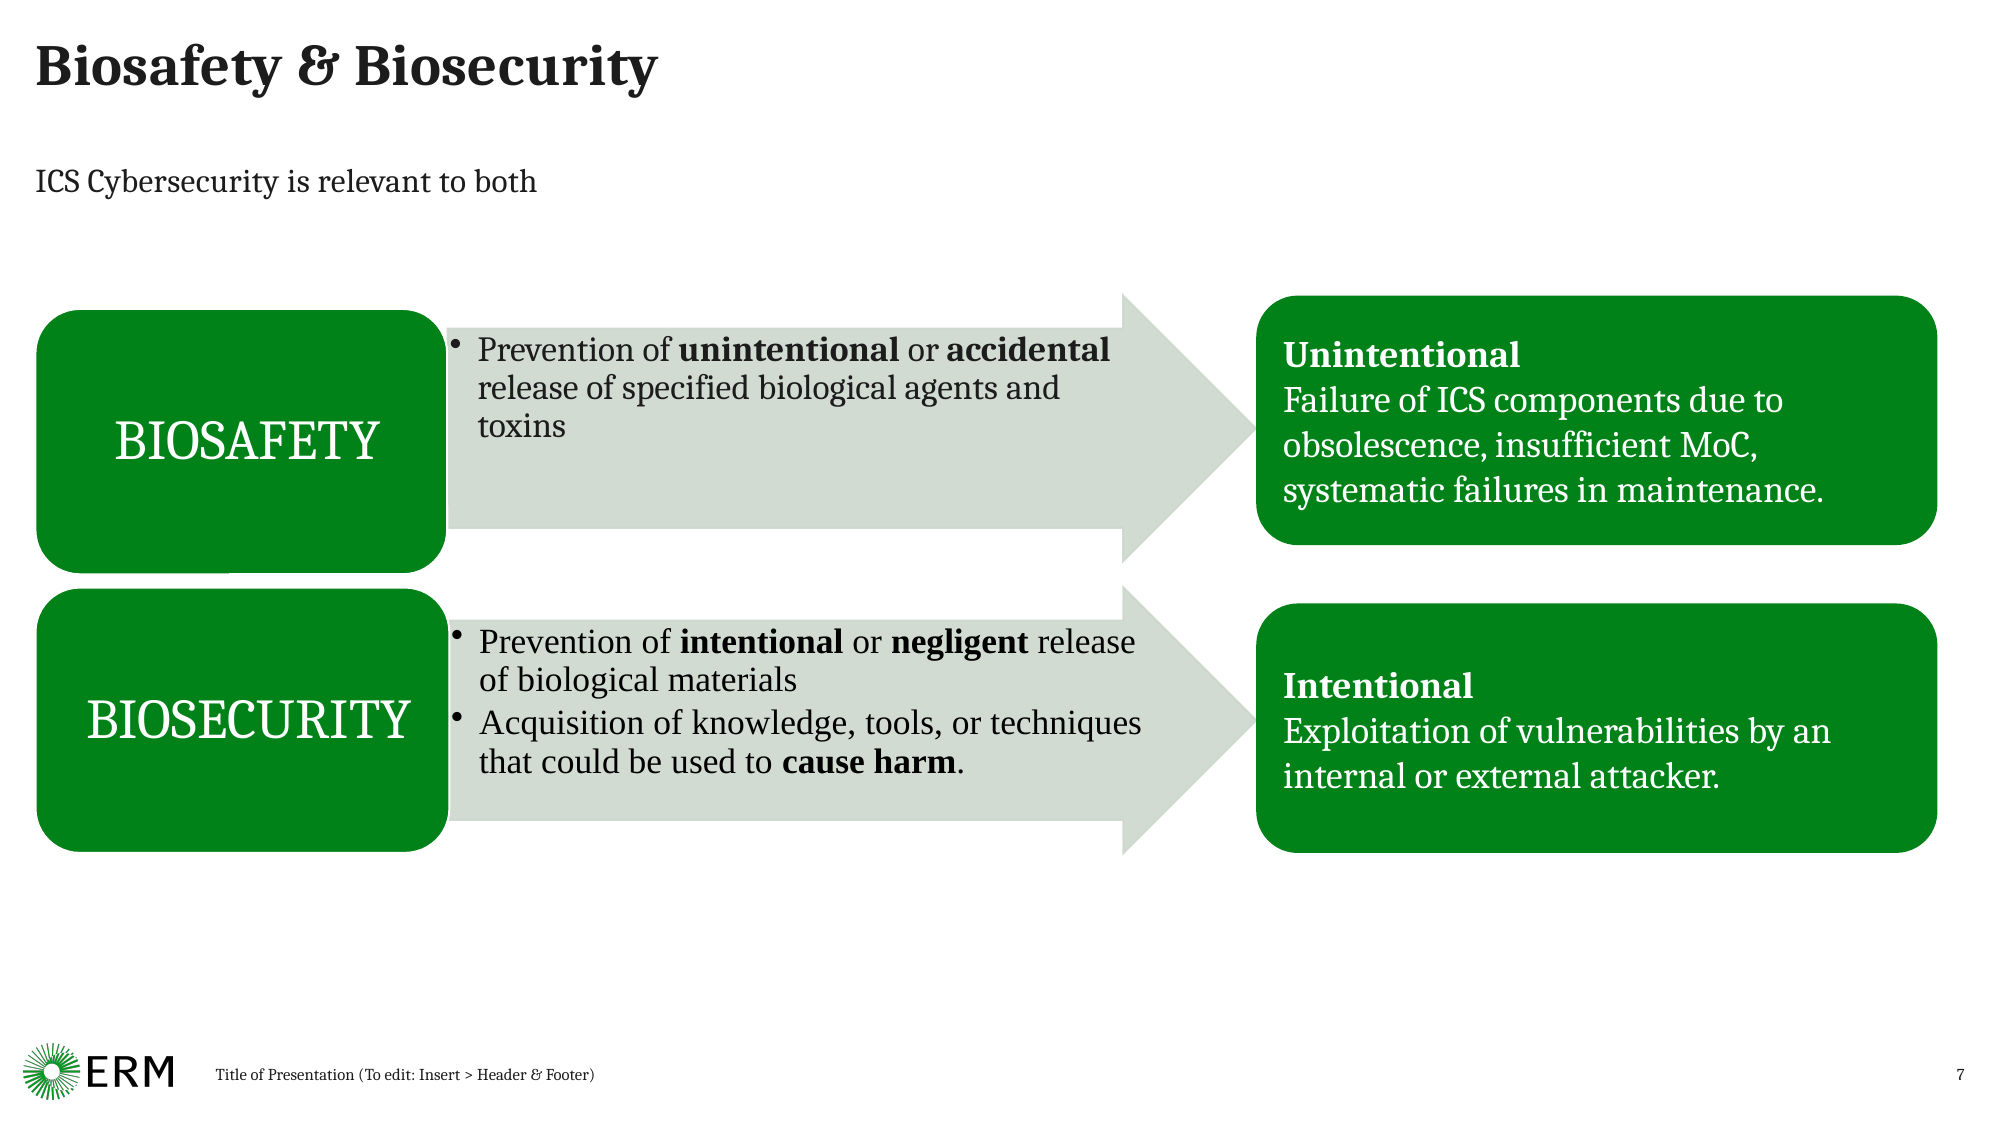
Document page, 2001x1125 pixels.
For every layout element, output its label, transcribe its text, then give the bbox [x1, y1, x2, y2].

list ICS Cybersecurity is relevant to both [35, 159, 1965, 200]
title Biosafety & Biosecurity [35, 35, 1965, 154]
text_box Unintentional Failure of ICS components due to obsolescence, insufficient MoC, systematic failures in maintenance. [1257, 295, 1938, 546]
text_box Intentional Exploitation of vulnerabilities by an internal or external attacker. [1257, 603, 1938, 853]
picture [23, 1043, 173, 1100]
slide_number 7 [1876, 1054, 1965, 1084]
footer Title of Presentation (To edit: Insert > Header & Footer) [215, 1054, 984, 1084]
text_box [35, 295, 1257, 854]
